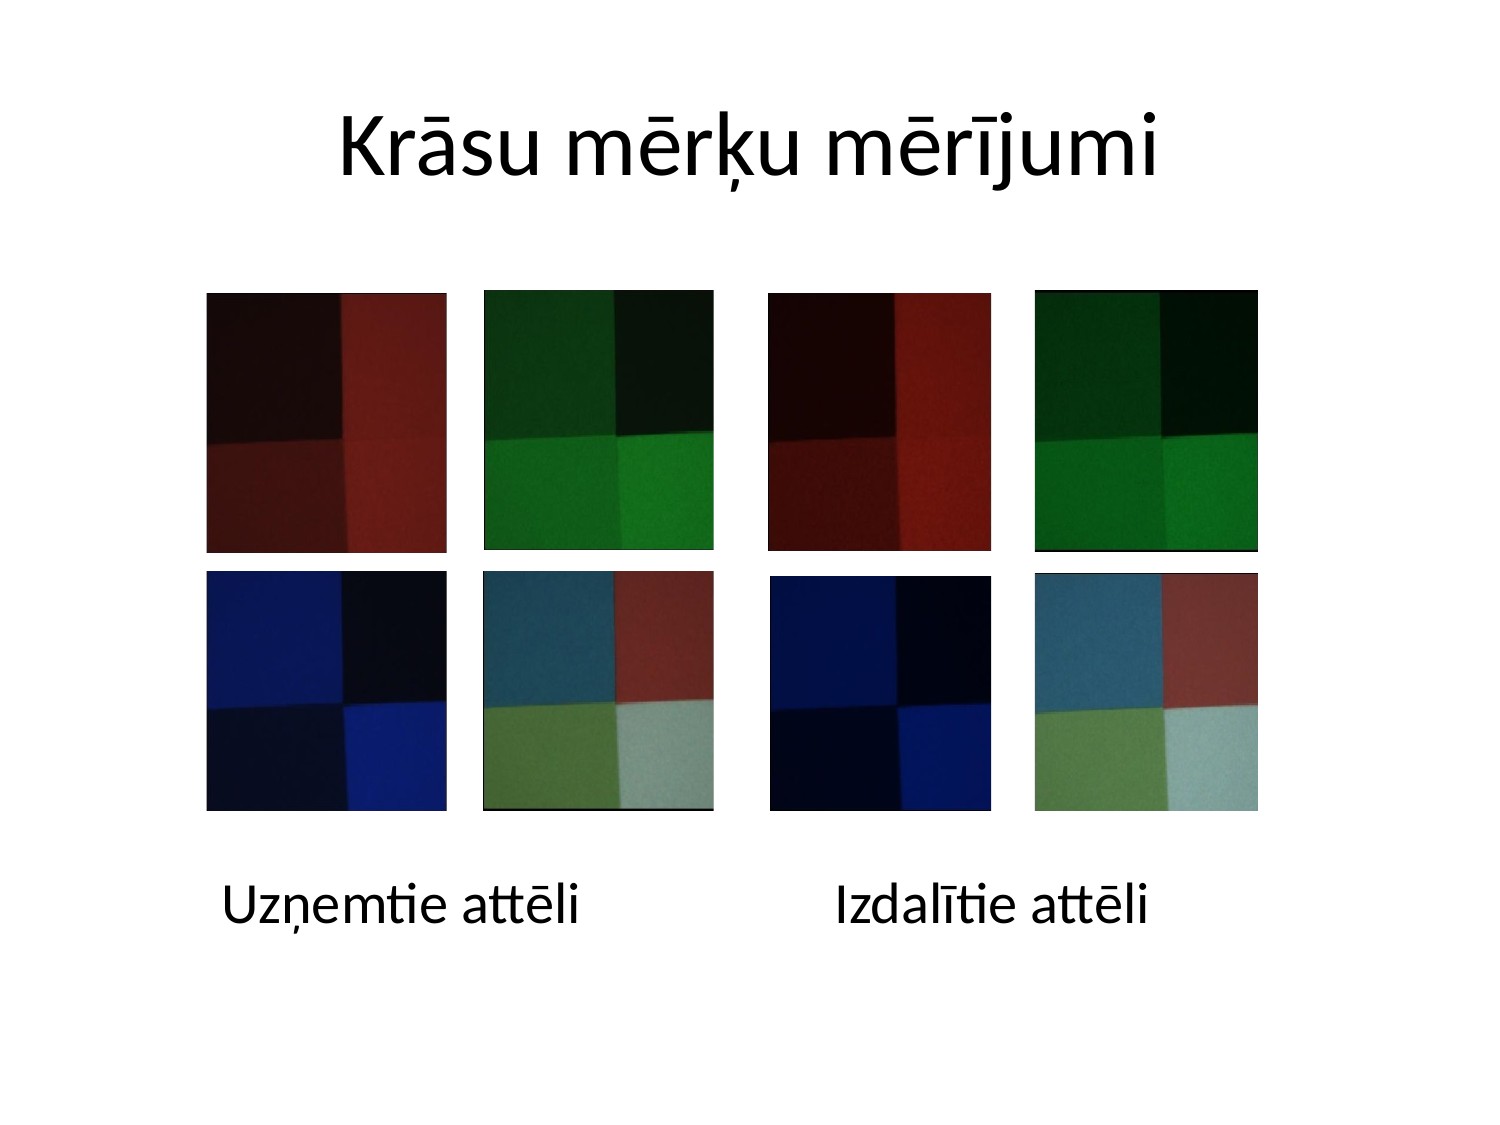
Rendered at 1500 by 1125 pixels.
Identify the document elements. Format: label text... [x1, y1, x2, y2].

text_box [206, 290, 1259, 811]
text_box Uzņemtie attēli Izdalītie attēli [206, 857, 1258, 943]
title Krāsu mērķu mērījumi [75, 45, 1425, 233]
